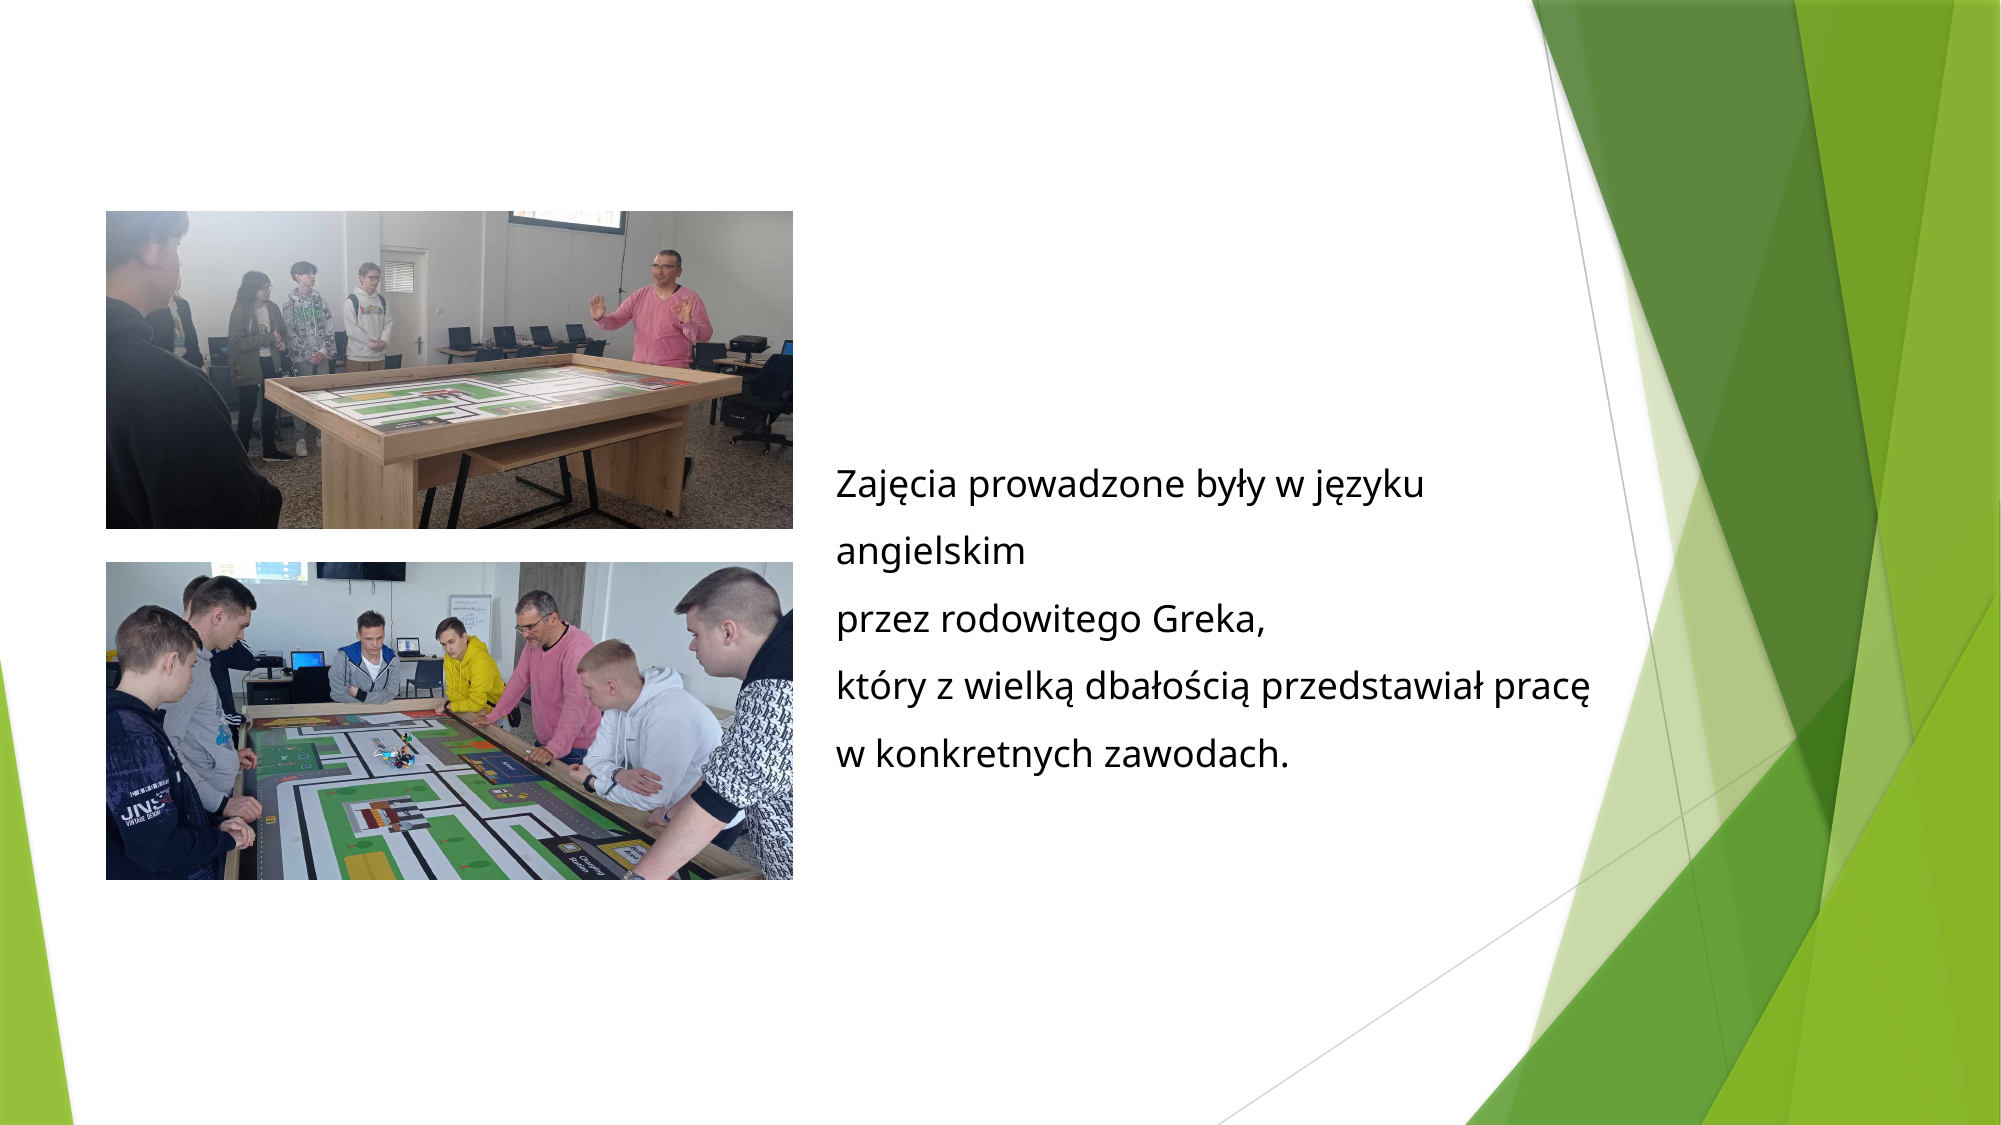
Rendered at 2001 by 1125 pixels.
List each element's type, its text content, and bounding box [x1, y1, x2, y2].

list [105, 561, 794, 881]
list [105, 210, 793, 529]
text_box Zajęcia prowadzone były w języku angielskim przez rodowitego Greka, który z wielką dbałością przedstawiał pracę w konkretnych zawodach. [820, 429, 1636, 782]
